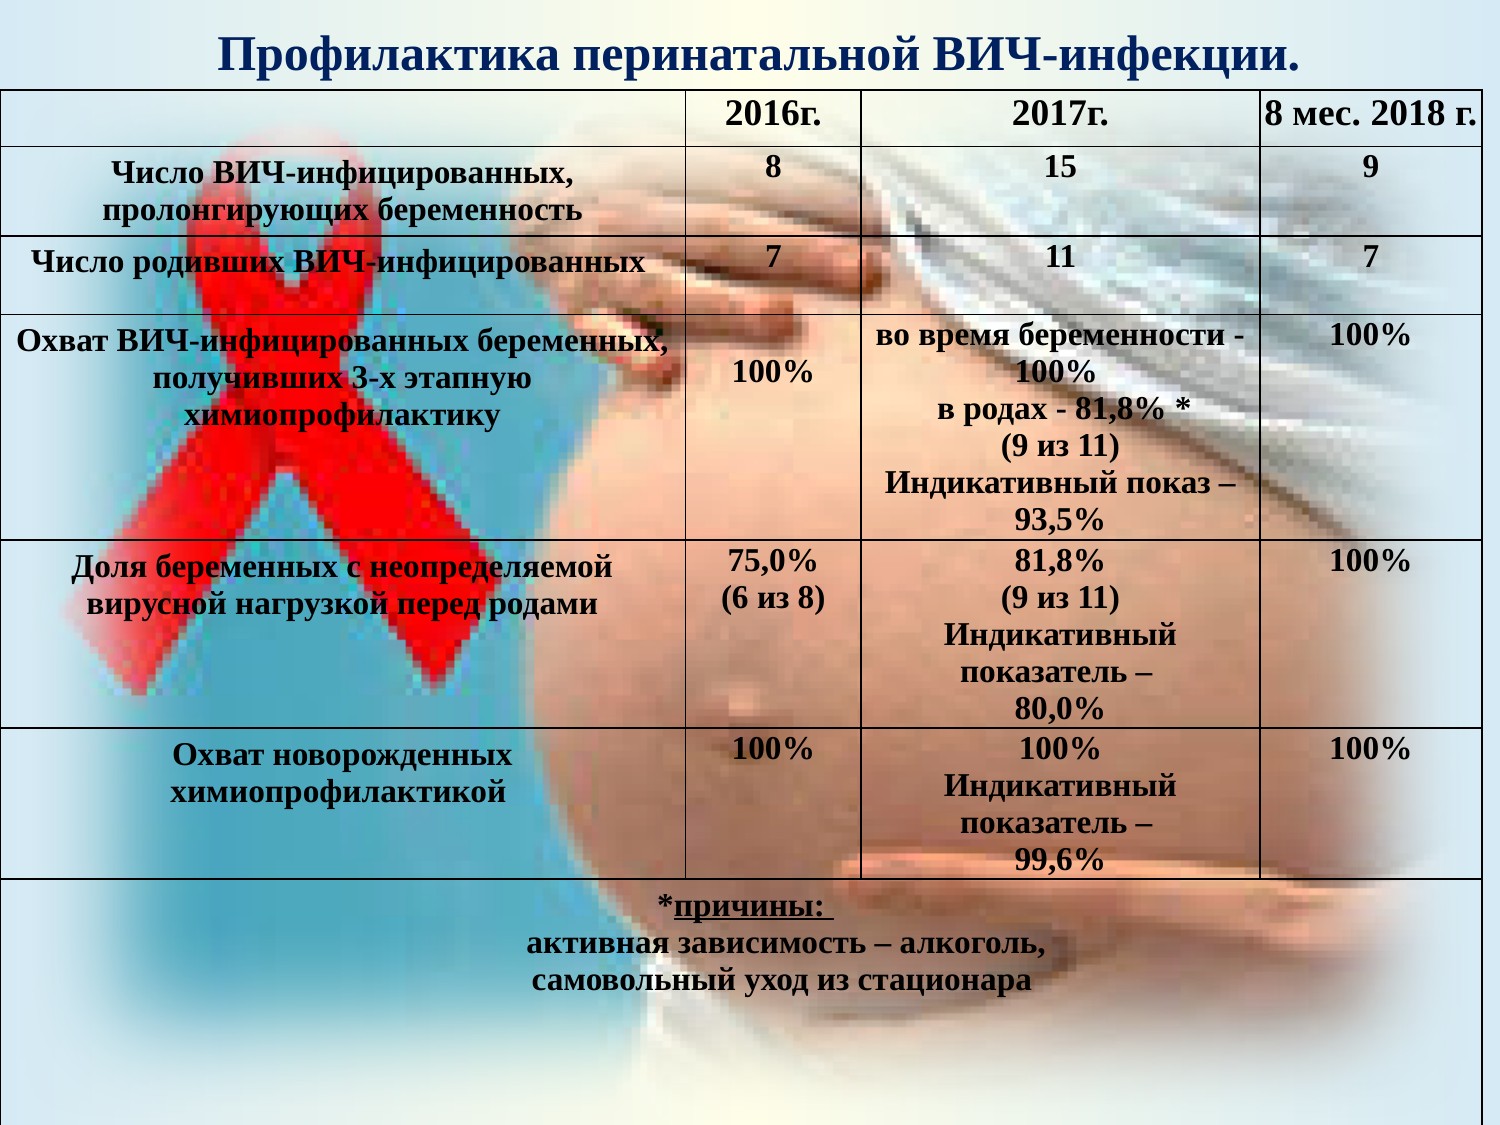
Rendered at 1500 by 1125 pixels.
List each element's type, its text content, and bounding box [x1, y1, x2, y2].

title Профилактика перинатальной ВИЧ-инфекции. [17, 0, 1500, 102]
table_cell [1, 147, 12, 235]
table_header [1, 91, 13, 146]
table_cell *причины: активная зависимость – алкоголь, самовольный уход из стационара [1474, 880, 1481, 1125]
table_cell Охват новорожденных химиопрофилактикой [1, 729, 12, 878]
table_cell 7 [1475, 237, 1481, 314]
table_cell 100% [1475, 729, 1481, 878]
table_cell Охват ВИЧ-инфицированных беременных, получивших 3-х этапную химиопрофилактику [1, 315, 12, 539]
table_cell 9 [1475, 147, 1481, 235]
table_cell *причины: активная зависимость – алкоголь, самовольный уход из стационара [1, 880, 13, 1125]
table_header 8 мес. 2018 г. [1474, 91, 1481, 146]
table_cell 100% [1475, 541, 1481, 727]
picture [17, 85, 1471, 1123]
table_cell Число родивших ВИЧ-инфицированных [1, 237, 12, 314]
table_cell Доля беременных с неопределяемой вирусной нагрузкой перед родами [1, 541, 12, 727]
table_cell 100% [1475, 315, 1481, 539]
